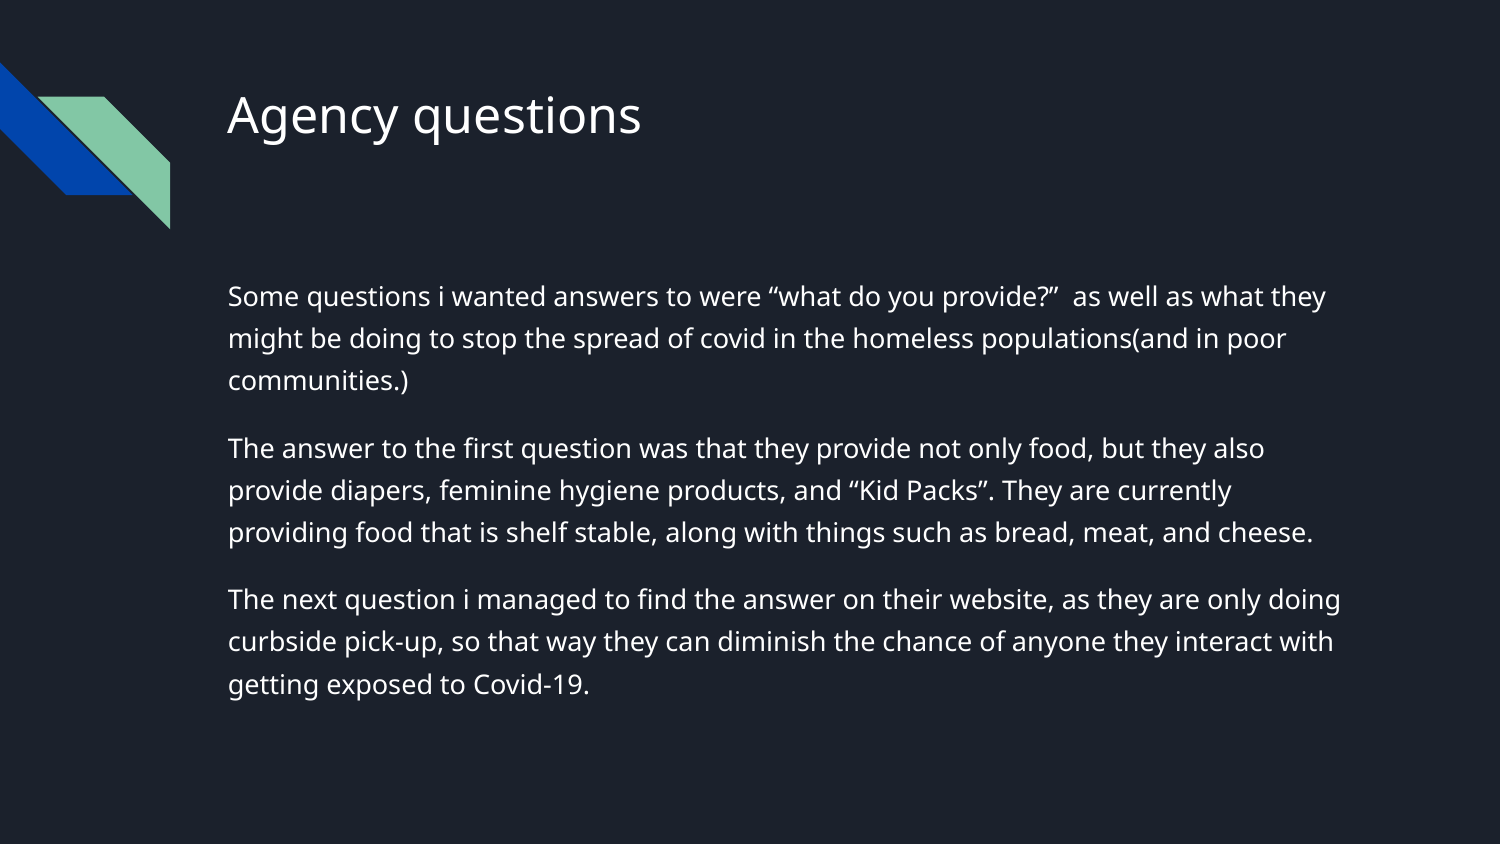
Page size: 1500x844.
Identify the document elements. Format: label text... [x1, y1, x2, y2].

list Some questions i wanted answers to were “what do you provide?” as well as what they might be doing to stop the spread of covid in the homeless populations(and in poor communities.) The answer to the first question was that they provide not only food, but they also provide diapers, feminine hygiene products, and “Kid Packs”. They are currently providing food that is shelf stable, along with things such as bread, meat, and cheese. The next question i managed to find the answer on their website, as they are only doing curbside pick-up, so that way they can diminish the chance of anyone they interact with getting exposed to Covid-19. [212, 257, 1368, 735]
title Agency questions [212, 64, 1368, 215]
